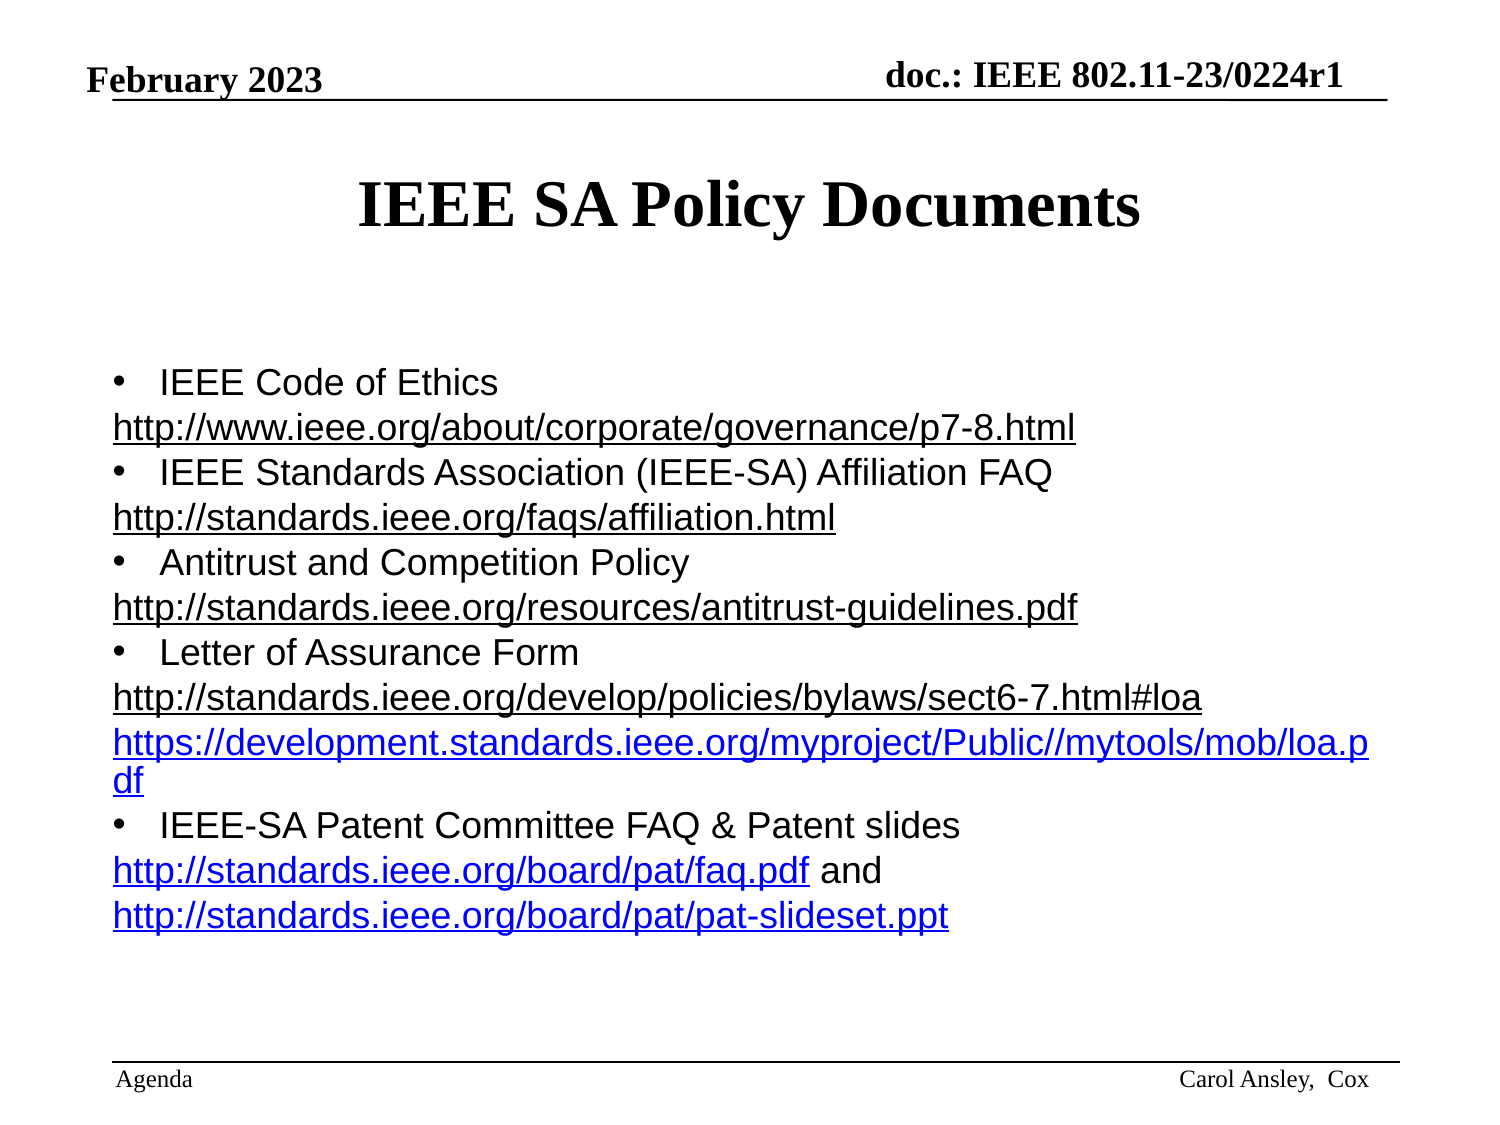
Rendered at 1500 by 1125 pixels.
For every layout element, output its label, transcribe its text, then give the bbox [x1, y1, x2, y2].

list IEEE Code of Ethics http://www.ieee.org/about/corporate/governance/p7-8.html IEEE Standards Association (IEEE-SA) Affiliation FAQ http://standards.ieee.org/faqs/affiliation.html Antitrust and Competition Policy http://standards.ieee.org/resources/antitrust-guidelines.pdf Letter of Assurance Form http://standards.ieee.org/develop/policies/bylaws/sect6-7.html#loa https://development.standards.ieee.org/myproject/Public//mytools/mob/loa.pdf IEEE-SA Patent Committee FAQ & Patent slides http://standards.ieee.org/board/pat/faq.pdf and http://standards.ieee.org/board/pat/pat-slideset.ppt [111, 341, 1388, 938]
title IEEE SA Policy Documents [111, 111, 1388, 288]
